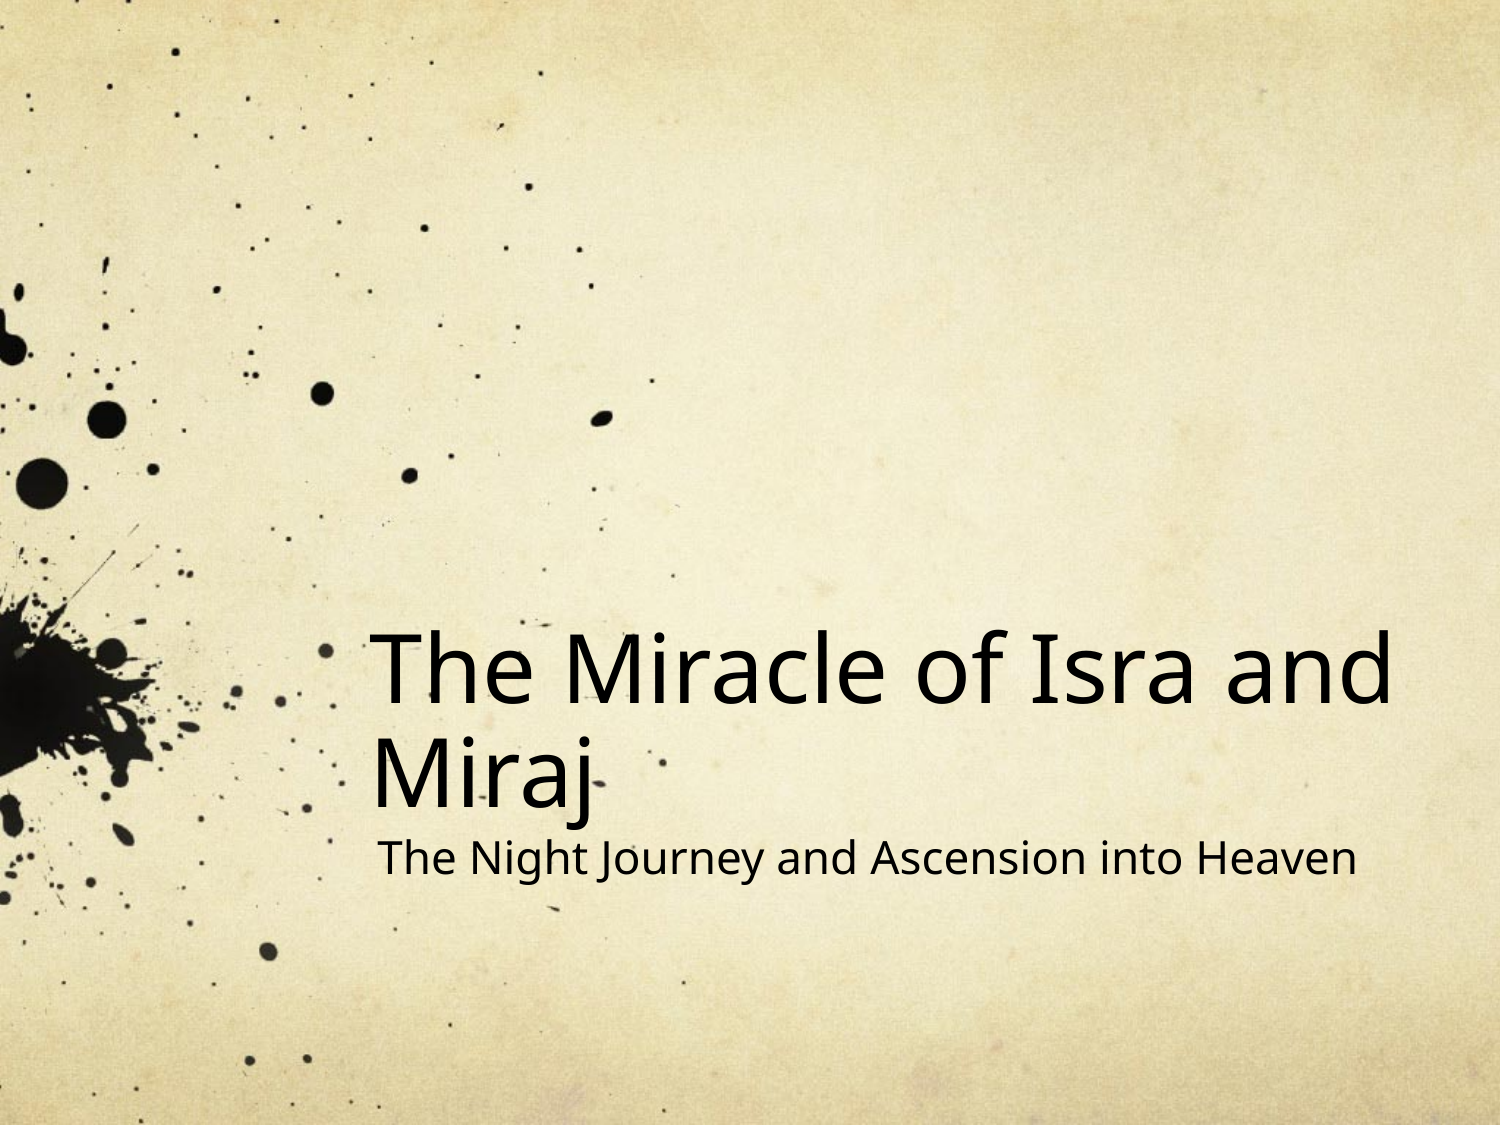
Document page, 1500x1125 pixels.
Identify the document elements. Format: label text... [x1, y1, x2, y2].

title The Miracle of Isra and Miraj [362, 512, 1425, 827]
picture [0, 0, 1500, 1125]
subtitle The Night Journey and Ascension into Heaven [362, 829, 1425, 1023]
